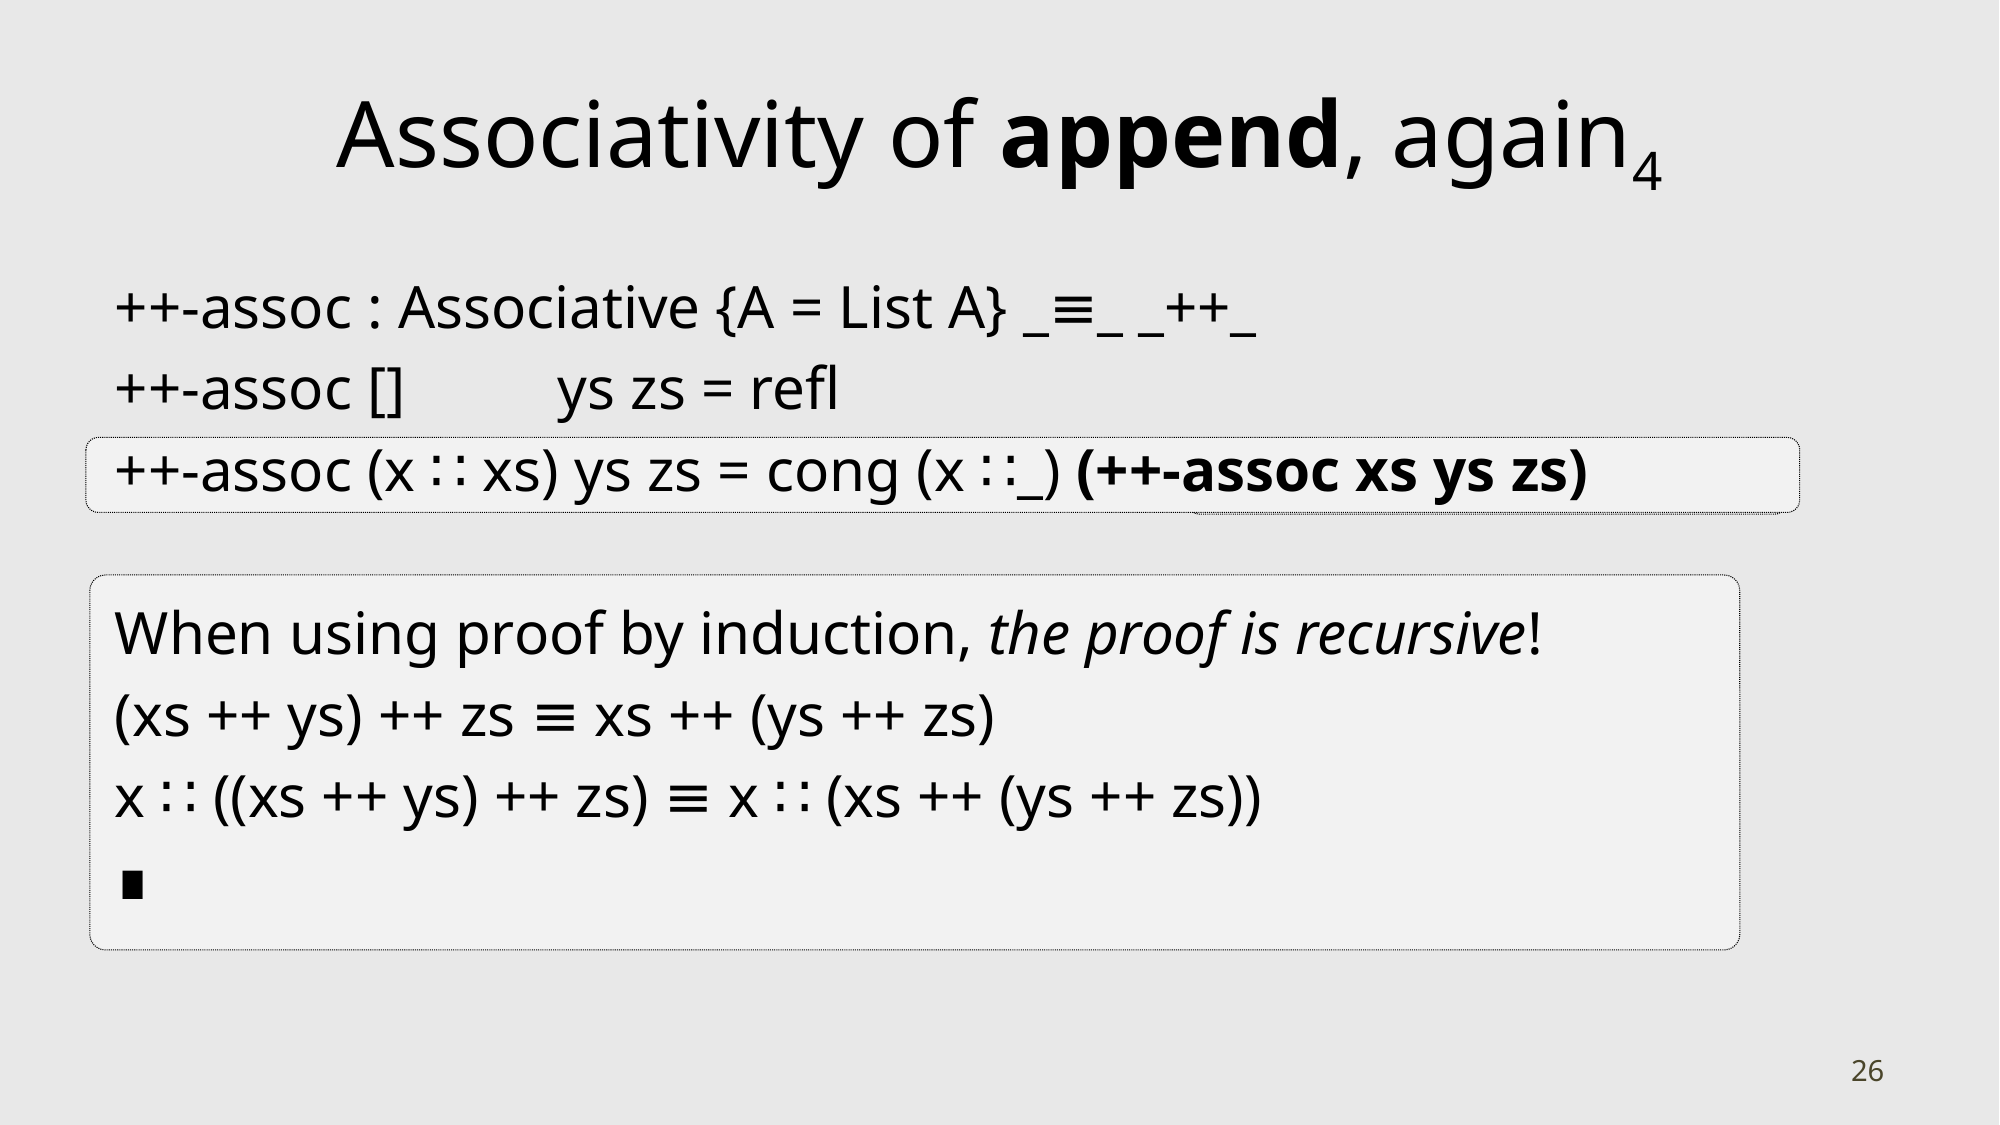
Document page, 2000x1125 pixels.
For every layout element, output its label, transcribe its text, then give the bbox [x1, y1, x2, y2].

text_box [83, 435, 99, 515]
list ++-assoc : Associative {A = List A} _≡_ _++_ ++-assoc [] ys zs = refl ++-assoc (x ∷ xs) ys zs = cong (x ∷_) (++-assoc xs ys zs) When using proof by induction, the proof is recursive! (xs ++ ys) ++ zs ≡ xs ++ (ys ++ zs) x ∷ ((xs ++ ys) ++ zs) ≡ x ∷ (xs ++ (ys ++ zs)) ∎ [99, 262, 1900, 1050]
title Associativity of append, again4 [99, 45, 1900, 233]
text_box [87, 574, 99, 949]
slide_number 26 [1432, 1042, 1900, 1103]
